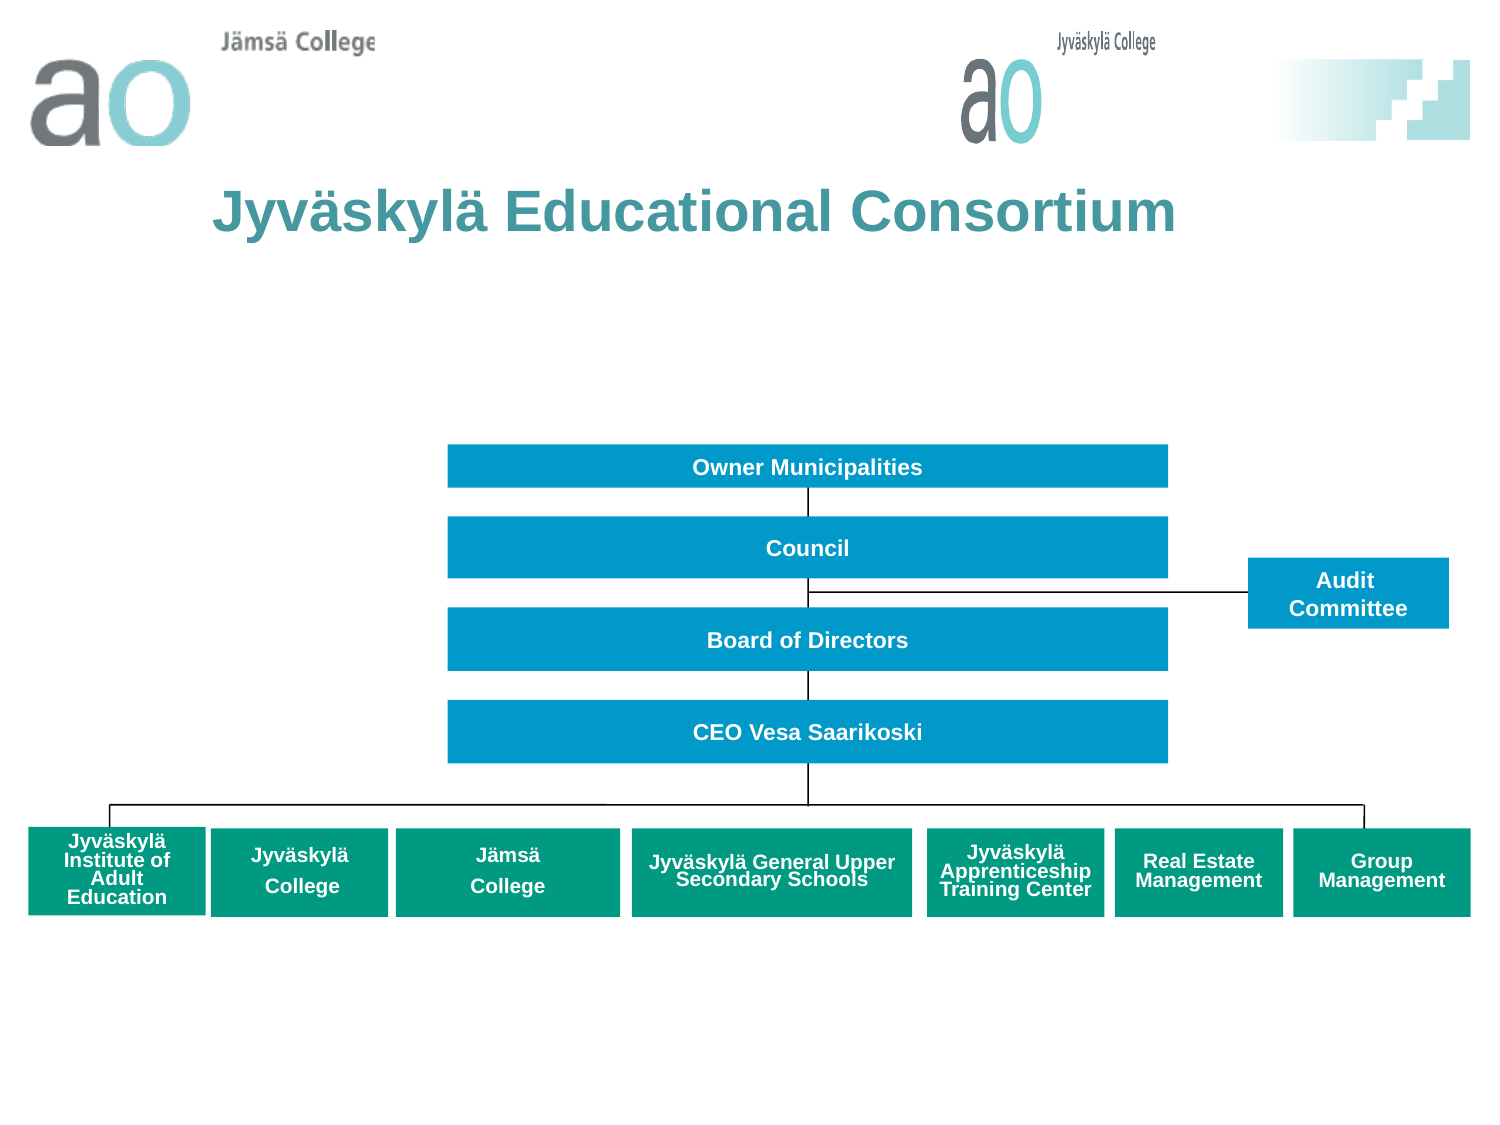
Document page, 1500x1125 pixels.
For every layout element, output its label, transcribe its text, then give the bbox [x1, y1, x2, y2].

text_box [28, 444, 1471, 918]
text_box Jyväskylä Educational Consortium [212, 173, 1447, 281]
